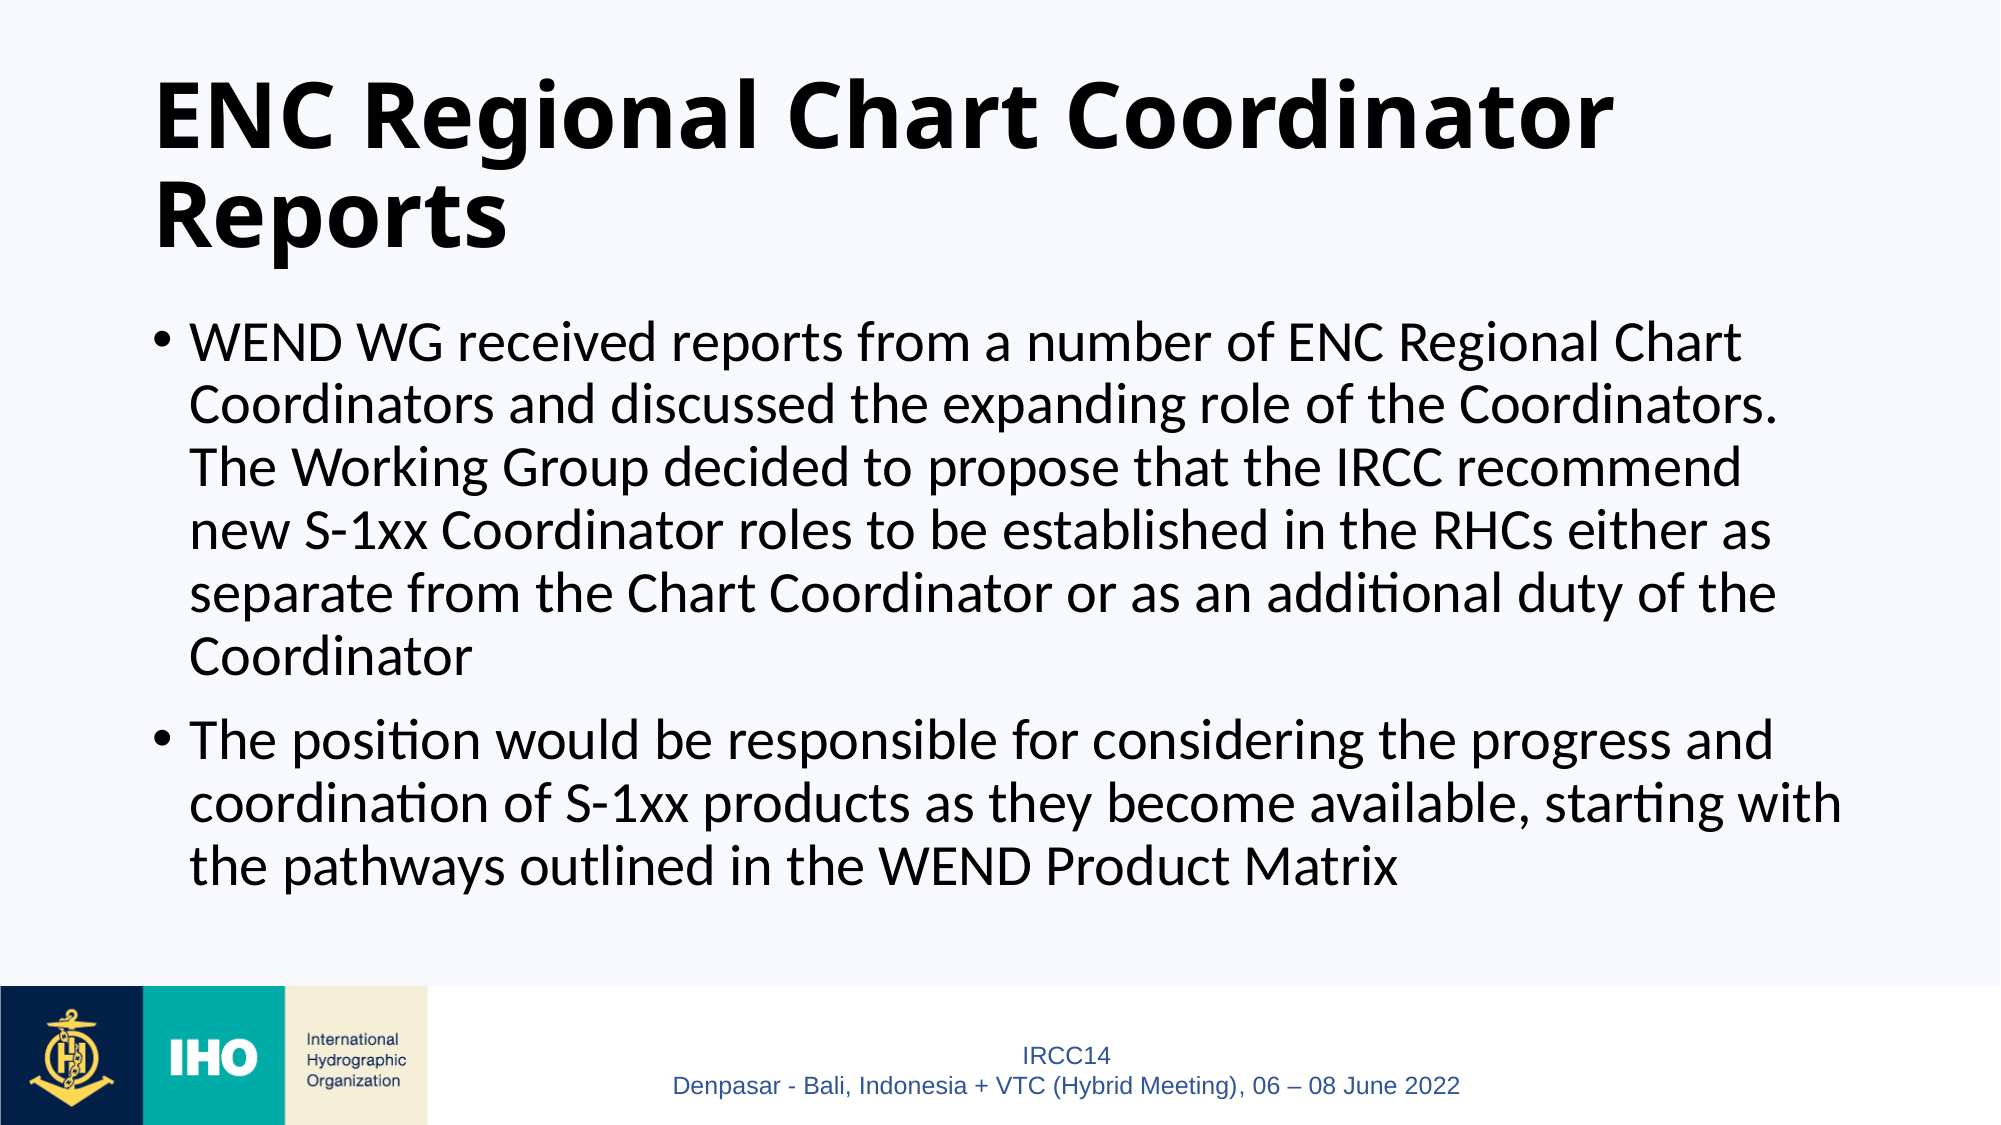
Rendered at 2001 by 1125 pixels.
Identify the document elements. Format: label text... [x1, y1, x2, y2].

list WEND WG received reports from a number of ENC Regional Chart Coordinators and discussed the expanding role of the Coordinators. The Working Group decided to propose that the IRCC recommend new S-1xx Coordinator roles to be established in the RHCs either as separate from the Chart Coordinator or as an additional duty of the Coordinator The position would be responsible for considering the progress and coordination of S-1xx products as they become available, starting with the pathways outlined in the WEND Product Matrix [137, 303, 1863, 1017]
picture [0, 987, 428, 1125]
title ENC Regional Chart Coordinator Reports [137, 59, 1863, 278]
